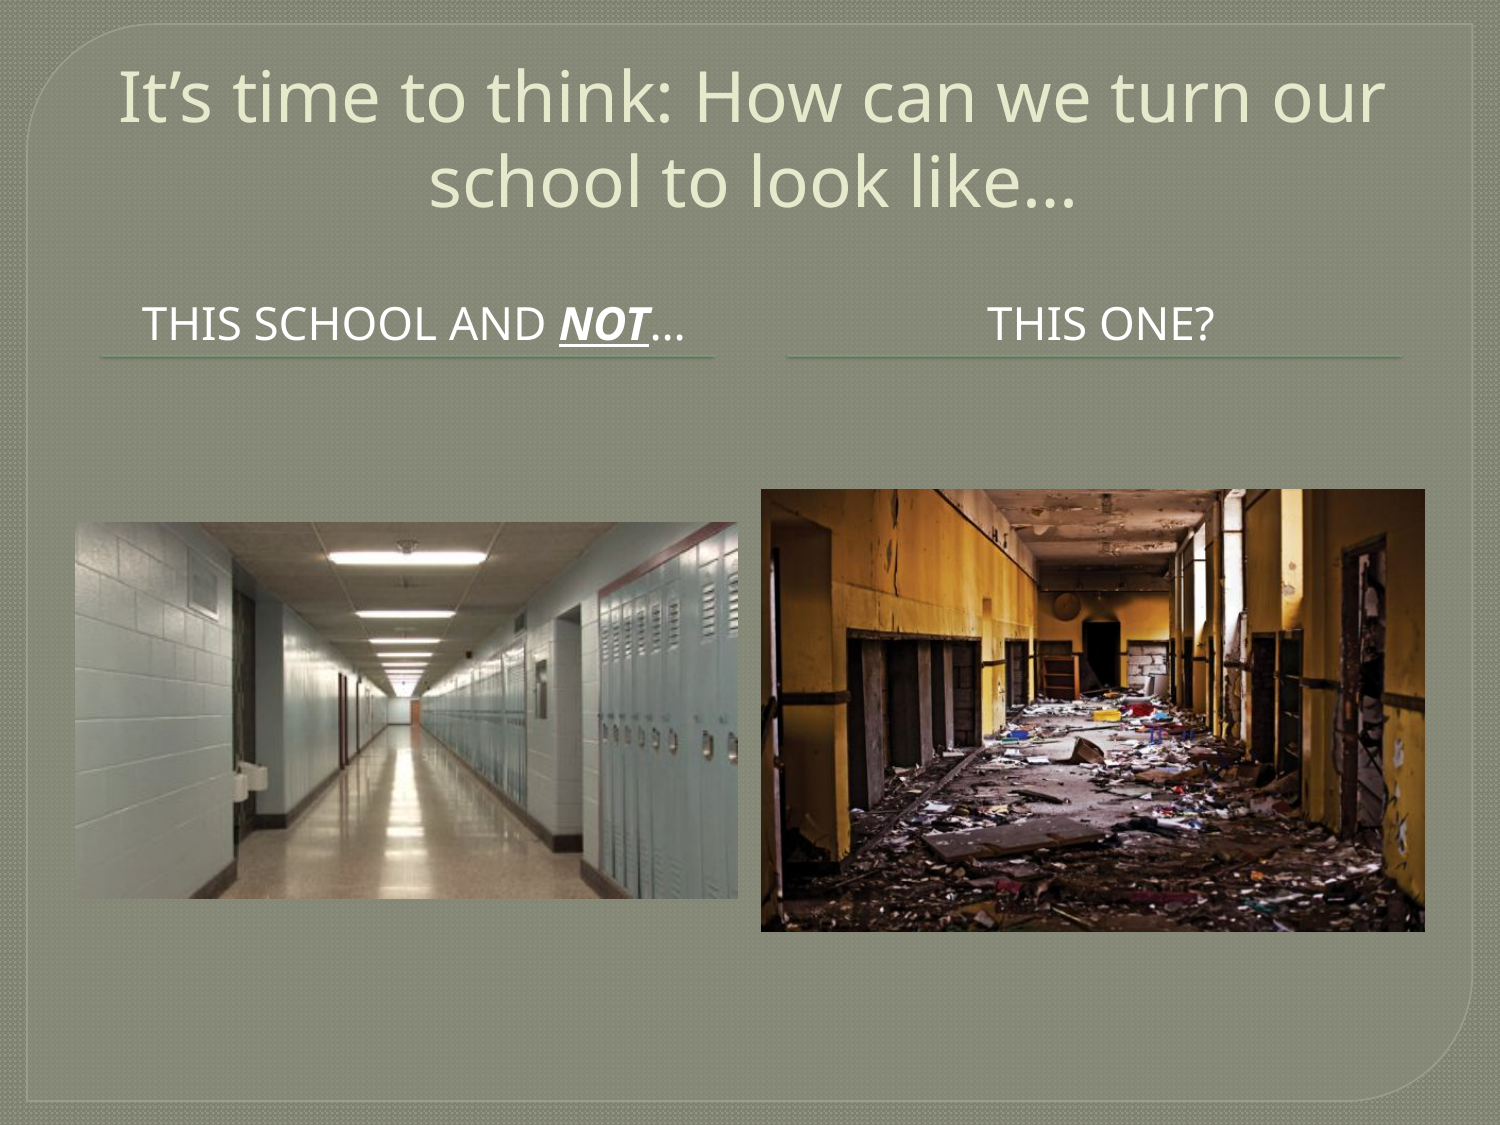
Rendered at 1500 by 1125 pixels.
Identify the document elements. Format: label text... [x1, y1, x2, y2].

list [761, 489, 1426, 933]
title It’s time to think: How can we turn our school to look like… [75, 41, 1425, 229]
list This one? [761, 251, 1425, 357]
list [74, 522, 738, 900]
list THIS School and NOT… [75, 251, 738, 357]
